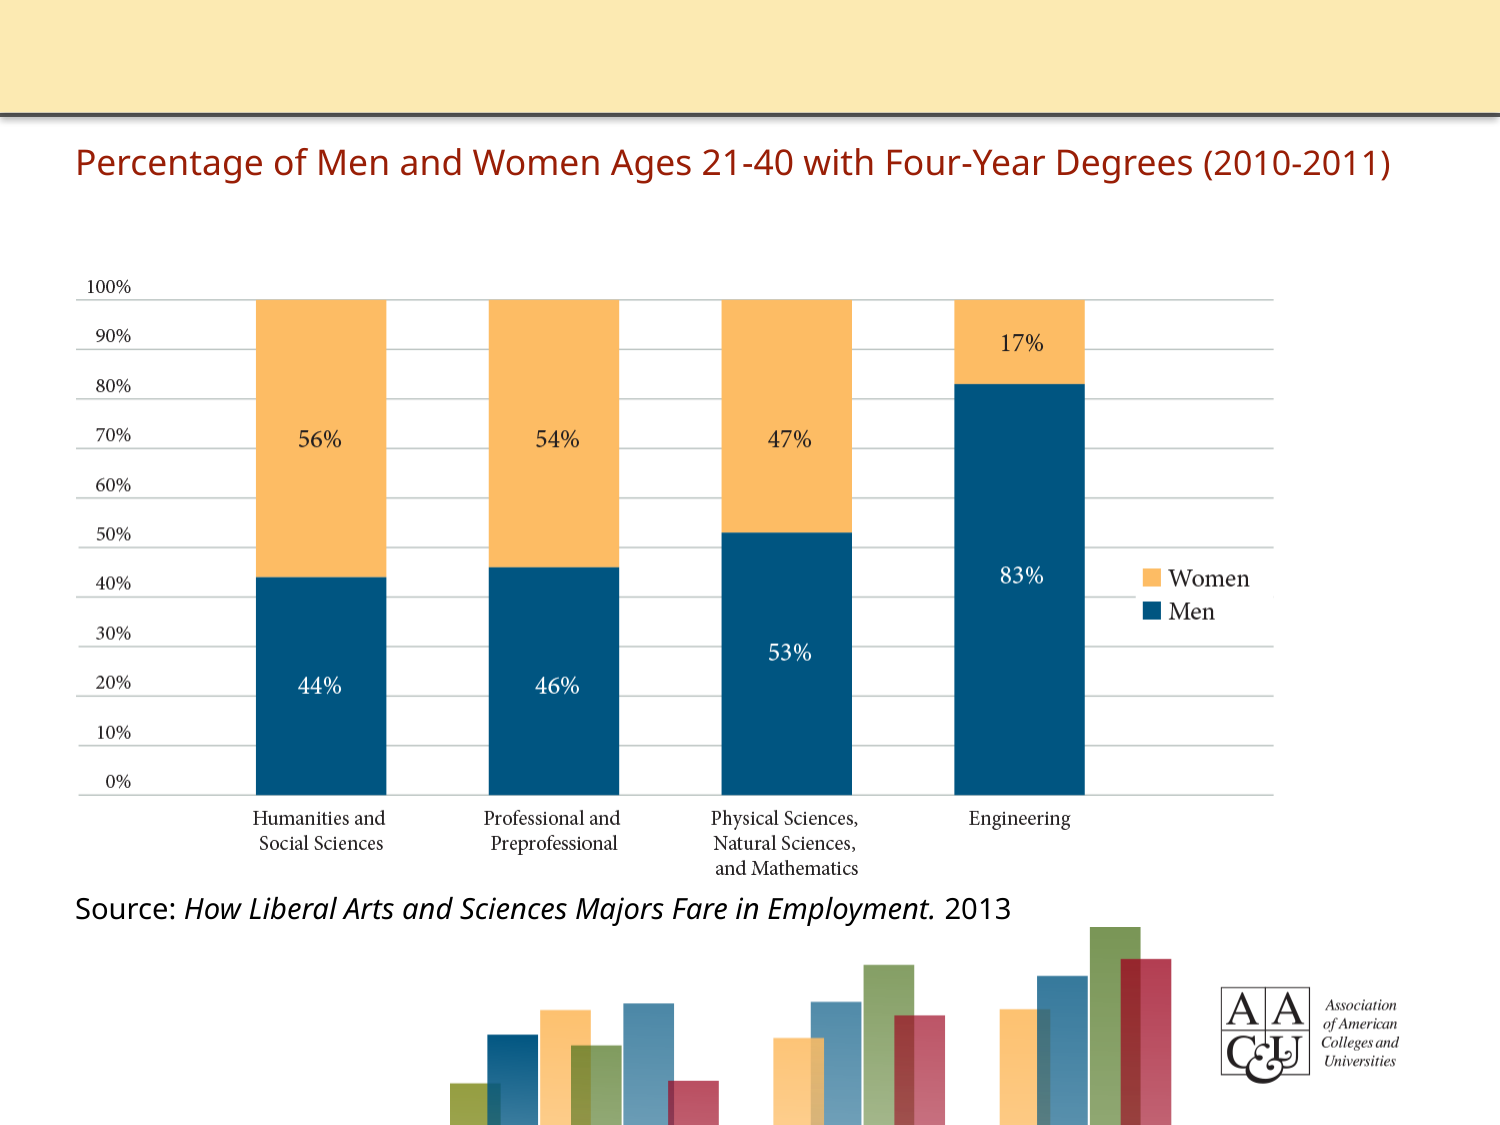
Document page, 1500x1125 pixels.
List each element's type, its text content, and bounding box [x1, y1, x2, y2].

subtitle Source: How Liberal Arts and Sciences Majors Fare in Employment. 2013 [75, 890, 1425, 966]
title Percentage of Men and Women Ages 21-40 with Four-Year Degrees (2010-2011) [75, 140, 1425, 216]
picture [0, 927, 1500, 1125]
picture [74, 268, 1310, 891]
